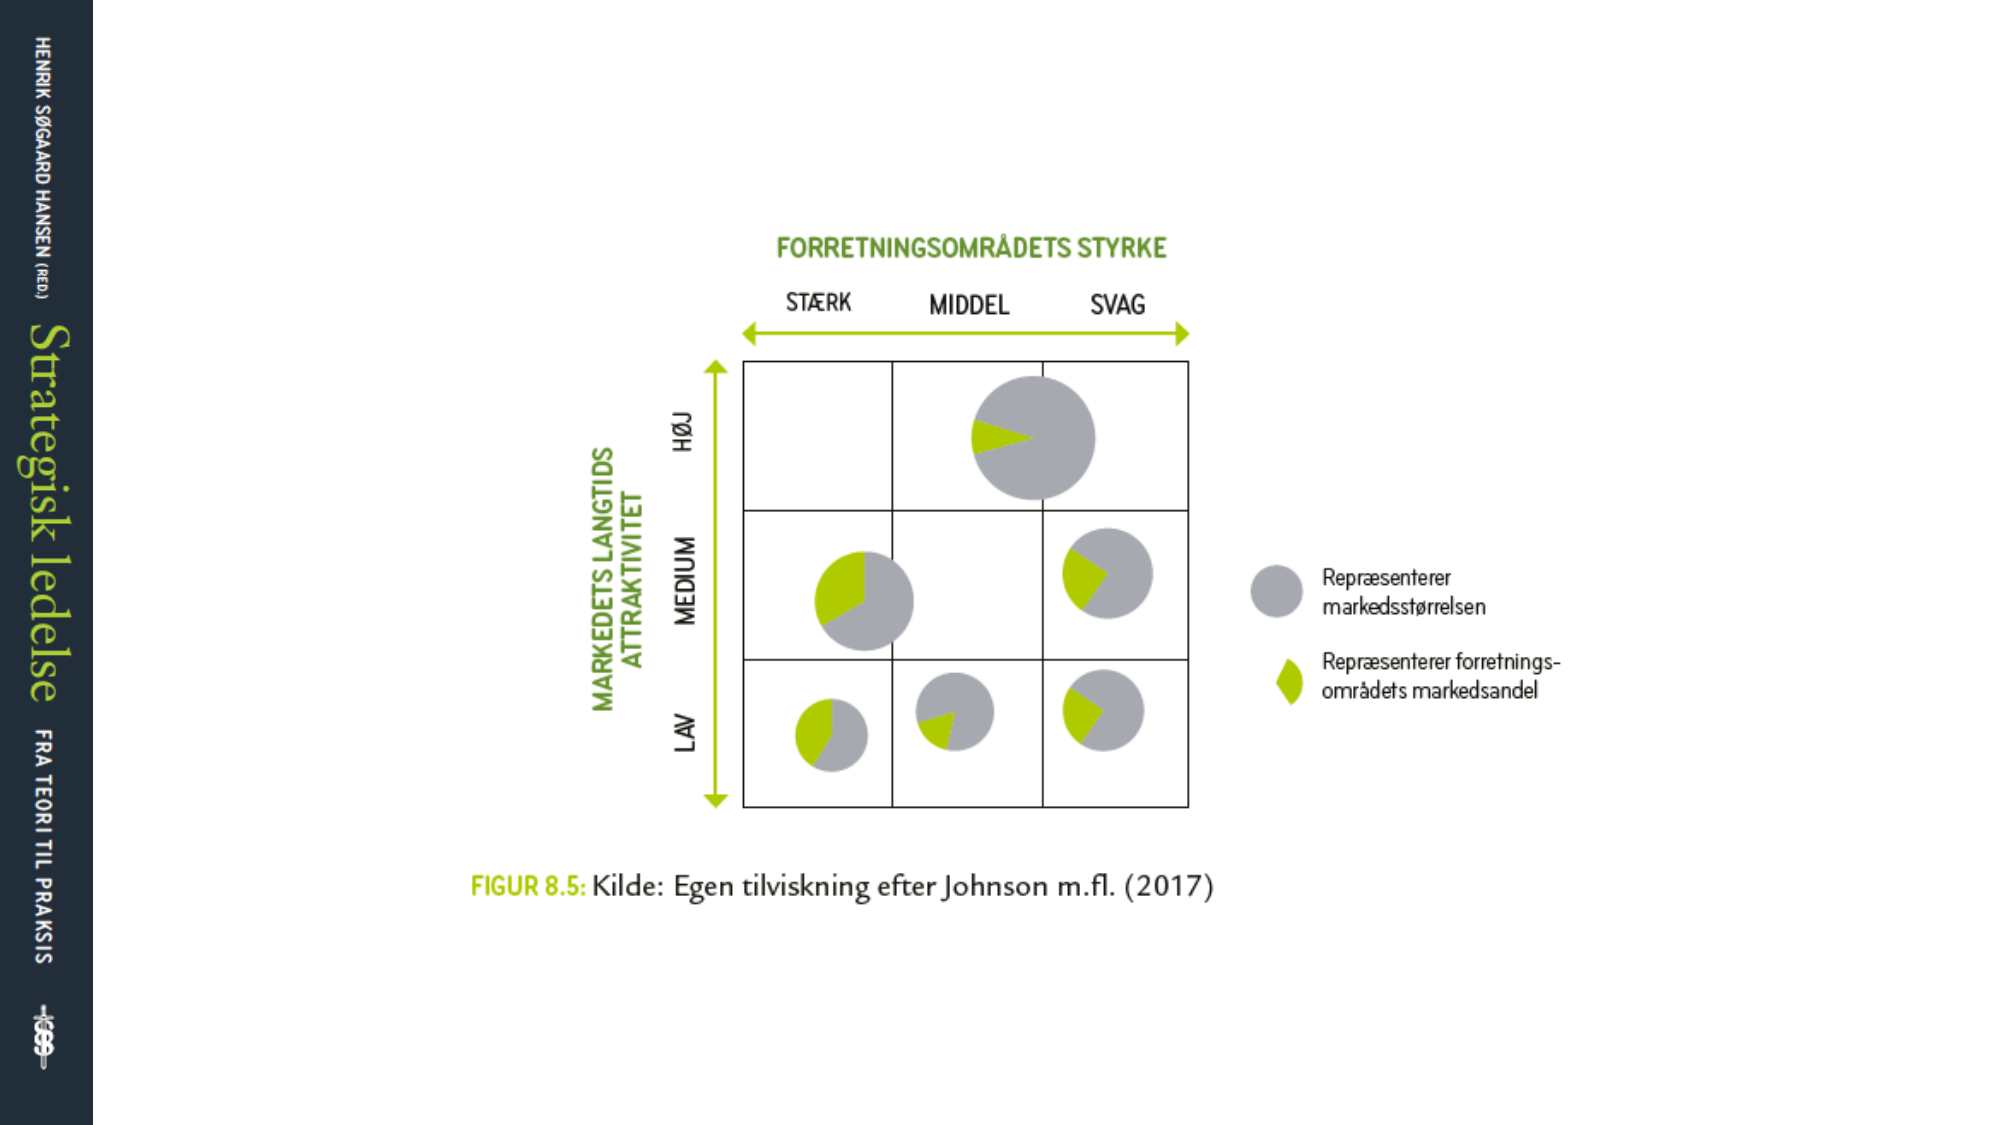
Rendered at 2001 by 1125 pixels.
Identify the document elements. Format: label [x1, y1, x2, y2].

picture [0, 0, 93, 1125]
picture [446, 205, 1636, 920]
